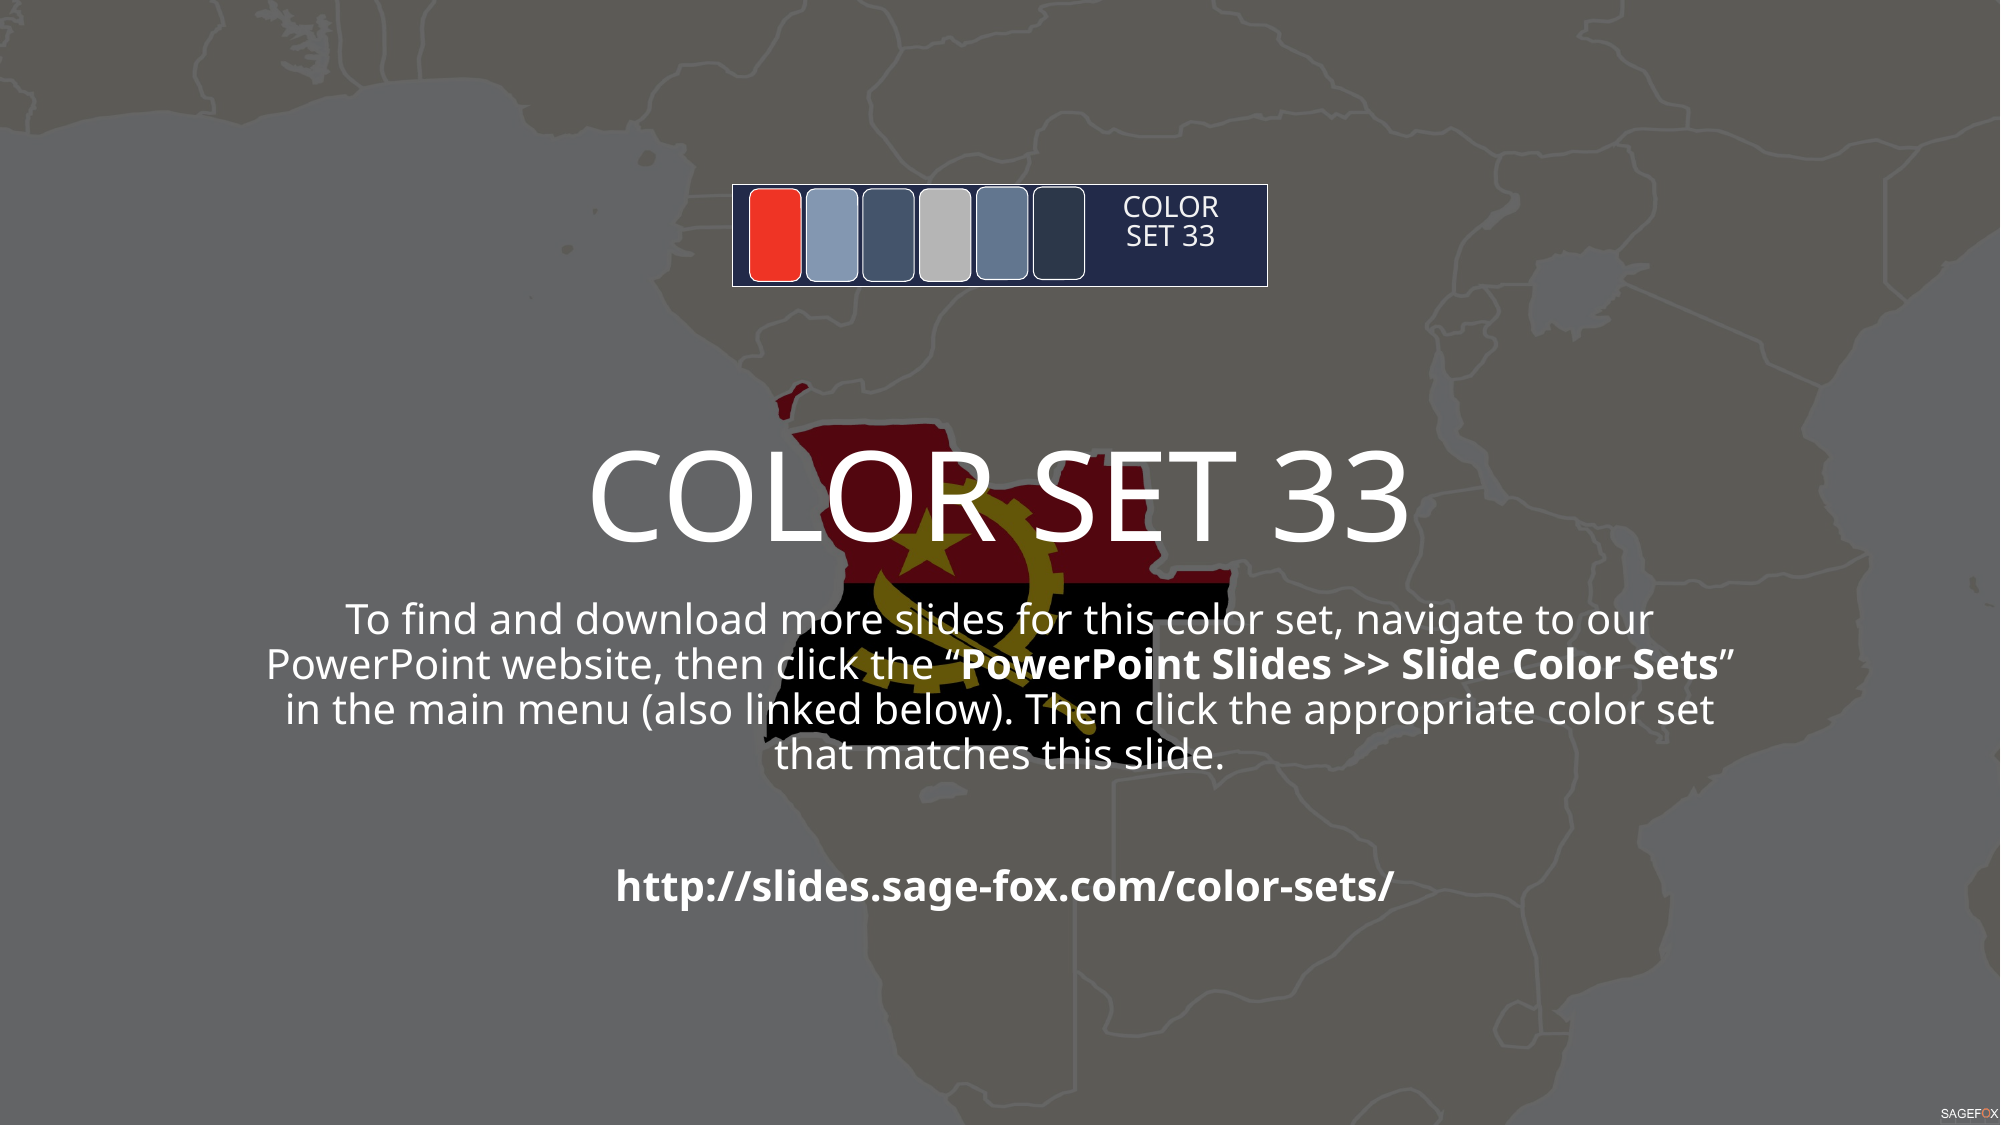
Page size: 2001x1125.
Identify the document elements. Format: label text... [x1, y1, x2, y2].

title COLOR SET 33 [249, 184, 1750, 576]
picture [0, 0, 2001, 1125]
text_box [732, 184, 1268, 290]
subtitle To find and download more slides for this color set, navigate to our PowerPoint website, then click the “PowerPoint Slides >> Slide Color Sets” in the main menu (also linked below). Then click the appropriate color set that matches this slide. http://slides.sage-fox.com/color-sets/ [249, 590, 1750, 863]
